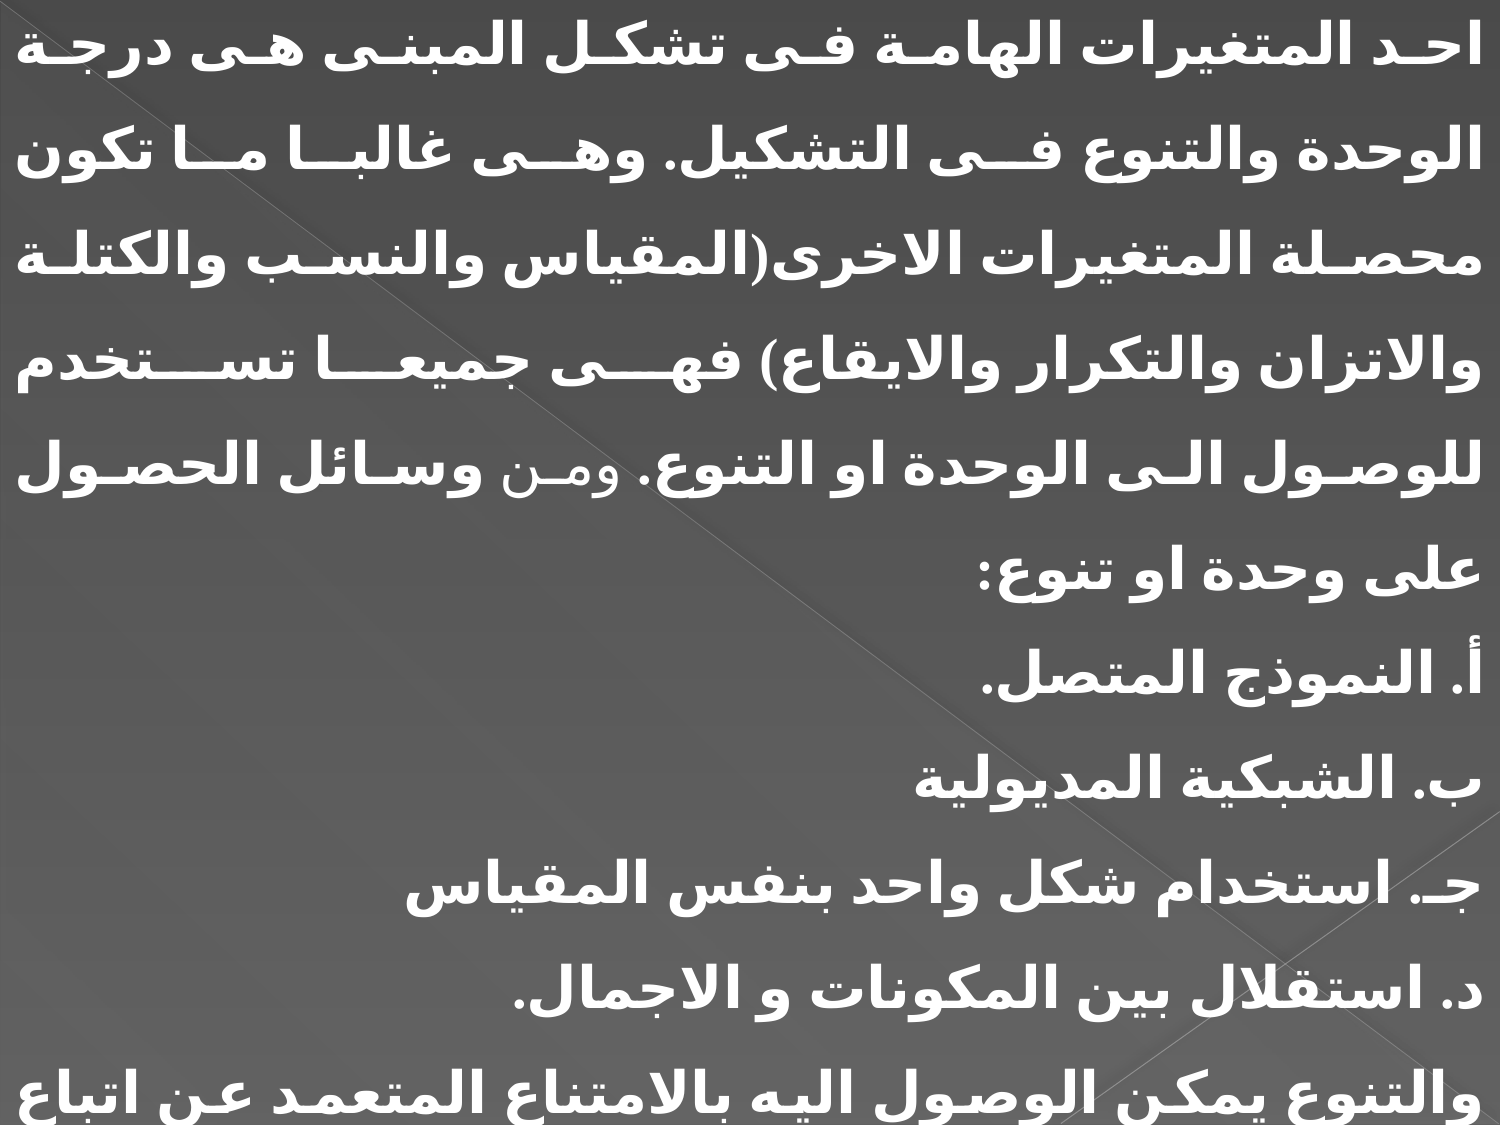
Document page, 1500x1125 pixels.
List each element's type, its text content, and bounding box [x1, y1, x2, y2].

text_box 5. الوحدة و التنوع Unity and Diversity احد المتغيرات الهامة فى تشكل المبنى هى درجة الوحدة والتنوع فى التشكيل. وهى غالبا ما تكون محصلة المتغيرات الاخرى(المقياس والنسب والكتلة والاتزان والتكرار والايقاع) فهى جميعا تستخدم للوصول الى الوحدة او التنوع. ومن وسائل الحصول على وحدة او تنوع: أ. النموذج المتصل. ب. الشبكية المديولية جـ. استخدام شكل واحد بنفس المقياس د. استقلال بين المكونات و الاجمال. والتنوع يمكن الوصول اليه بالامتناع المتعمد عن اتباع قواعد الوحدة. [0, 0, 1500, 1125]
